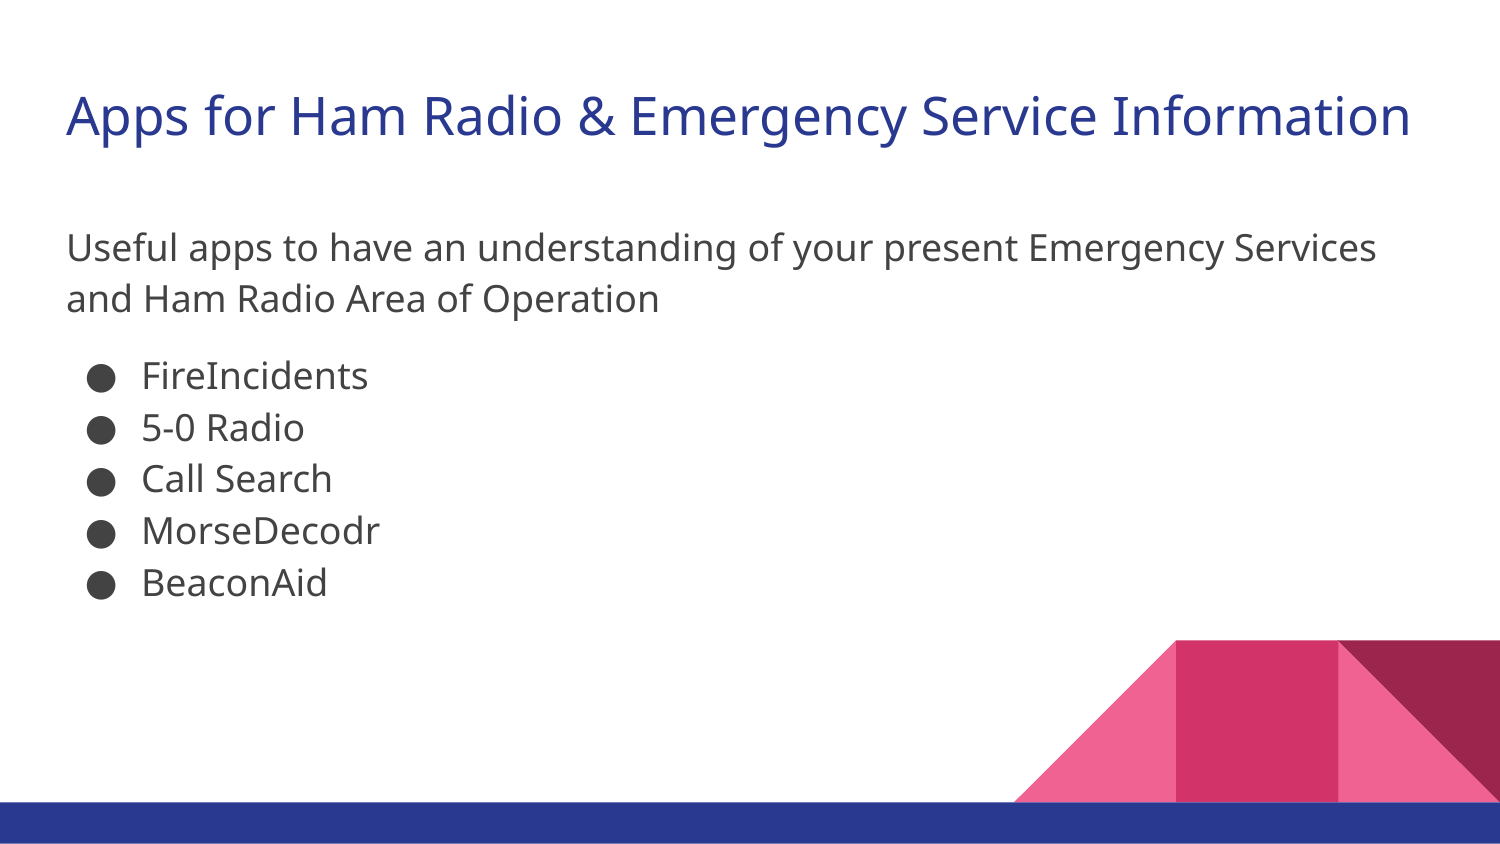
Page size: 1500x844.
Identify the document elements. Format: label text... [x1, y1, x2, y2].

title Apps for Ham Radio & Emergency Service Information [51, 67, 1449, 167]
list Useful apps to have an understanding of your present Emergency Services and Ham Radio Area of Operation FireIncidents 5-0 Radio Call Search MorseDecodr BeaconAid [51, 201, 1449, 750]
